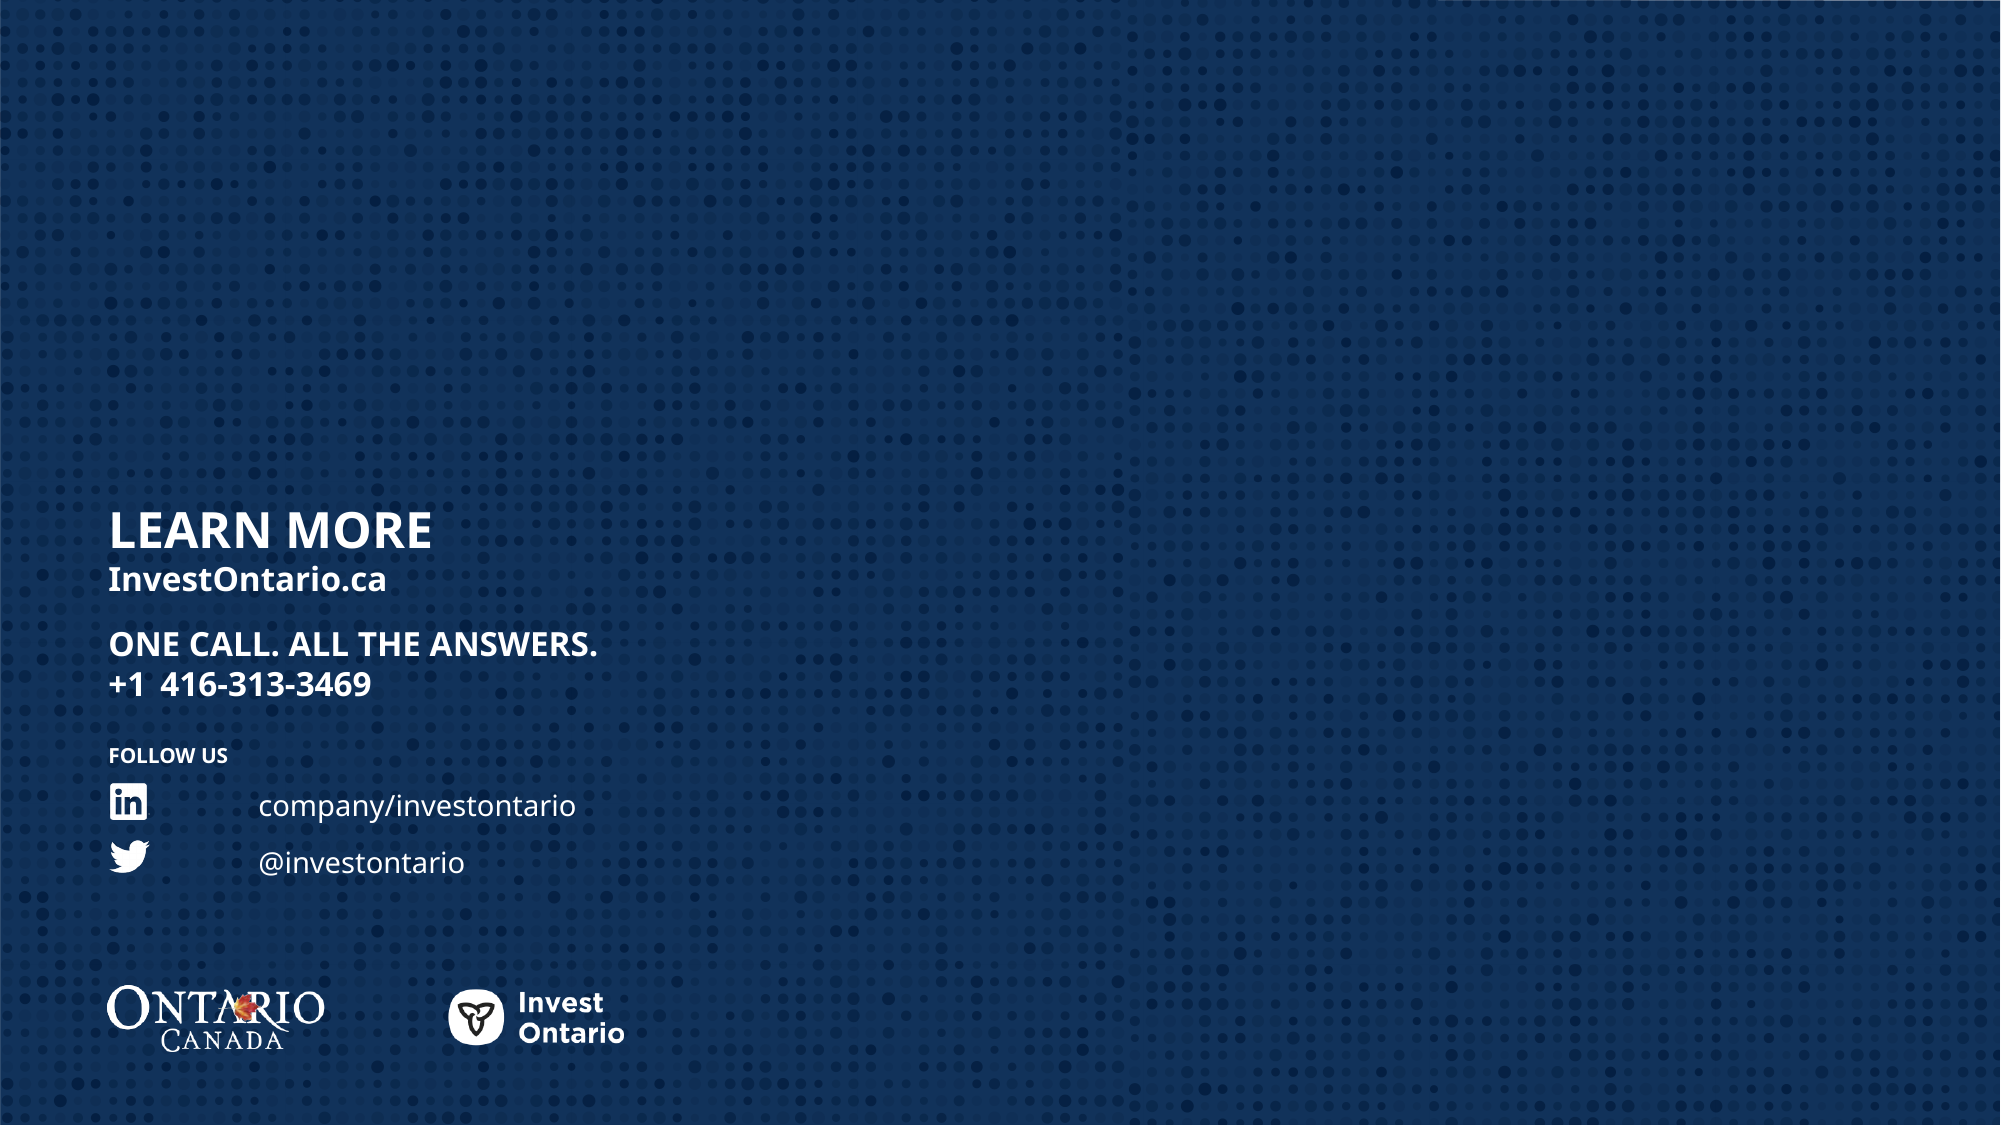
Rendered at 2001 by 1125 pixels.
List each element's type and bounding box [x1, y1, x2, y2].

picture [0, 0, 2001, 1125]
text_box [93, 490, 1031, 919]
